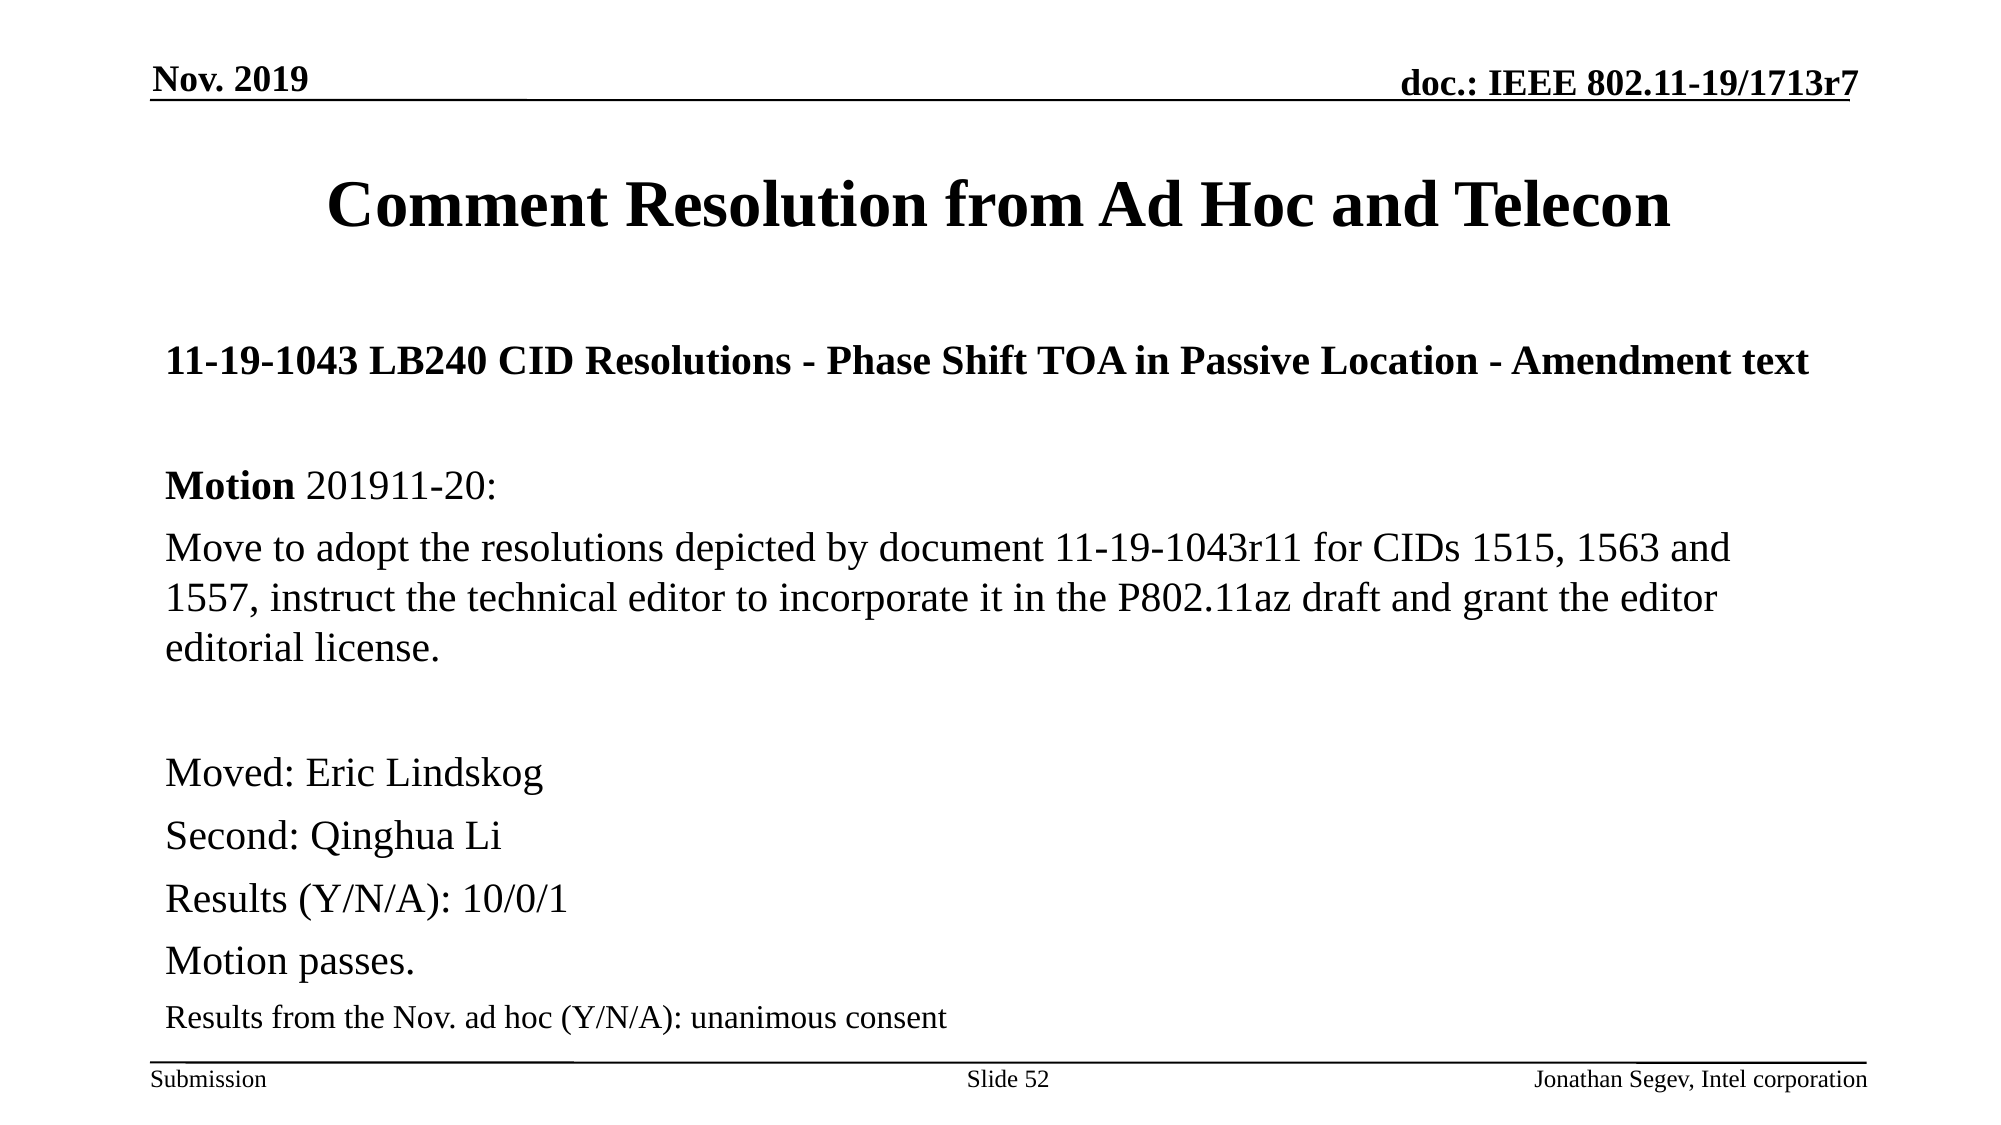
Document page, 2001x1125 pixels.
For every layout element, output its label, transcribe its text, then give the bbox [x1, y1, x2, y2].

footer Jonathan Segev, Intel corporation [1171, 1061, 1869, 1093]
slide_number Slide 52 [950, 1061, 1067, 1123]
list 11-19-1043 LB240 CID Resolutions - Phase Shift TOA in Passive Location - Amendment text Motion 201911-20: Move to adopt the resolutions depicted by document 11-19-1043r11 for CIDs 1515, 1563 and 1557, instruct the technical editor to incorporate it in the P802.11az draft and grant the editor editorial license. Moved: Eric Lindskog Second: Qinghua Li Results (Y/N/A): 10/0/1 Motion passes. Results from the Nov. ad hoc (Y/N/A): unanimous consent [149, 324, 1850, 1000]
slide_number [152, 54, 563, 100]
title Comment Resolution from Ad Hoc and Telecon [149, 112, 1850, 288]
